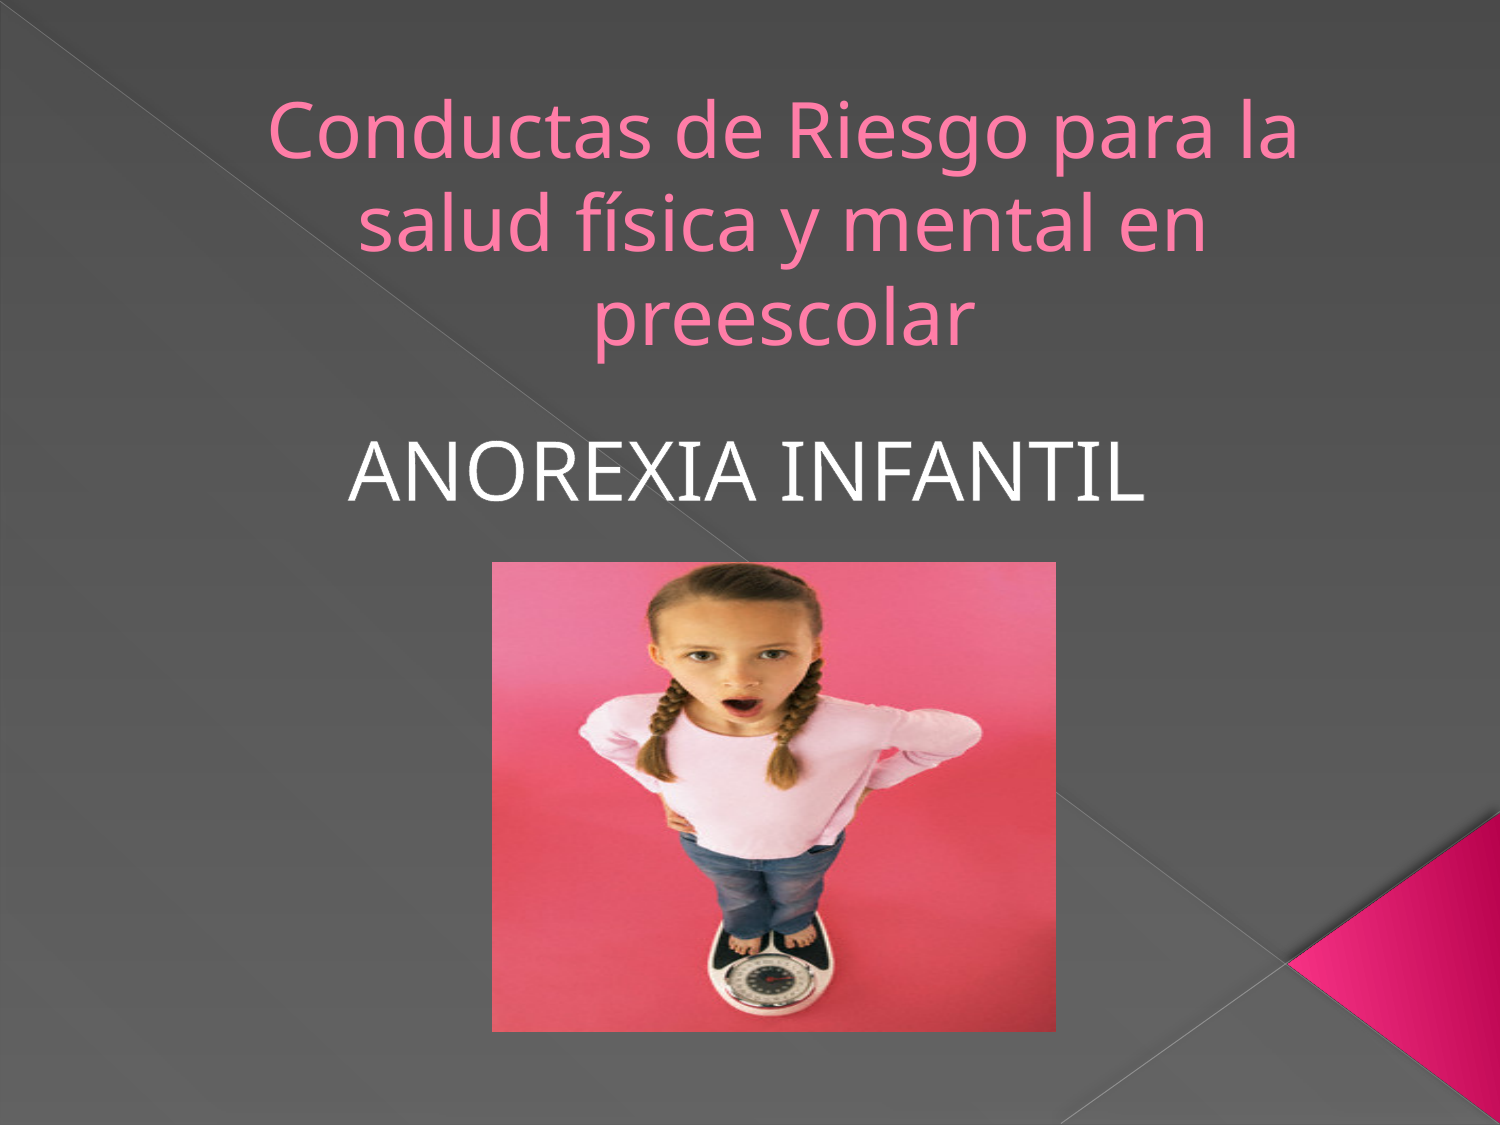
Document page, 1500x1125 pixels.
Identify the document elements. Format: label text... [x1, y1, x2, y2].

subtitle ANOREXIA INFANTIL [88, 410, 1412, 586]
title Conductas de Riesgo para la salud física y mental en preescolar [82, 70, 1412, 369]
picture [491, 562, 1056, 1032]
